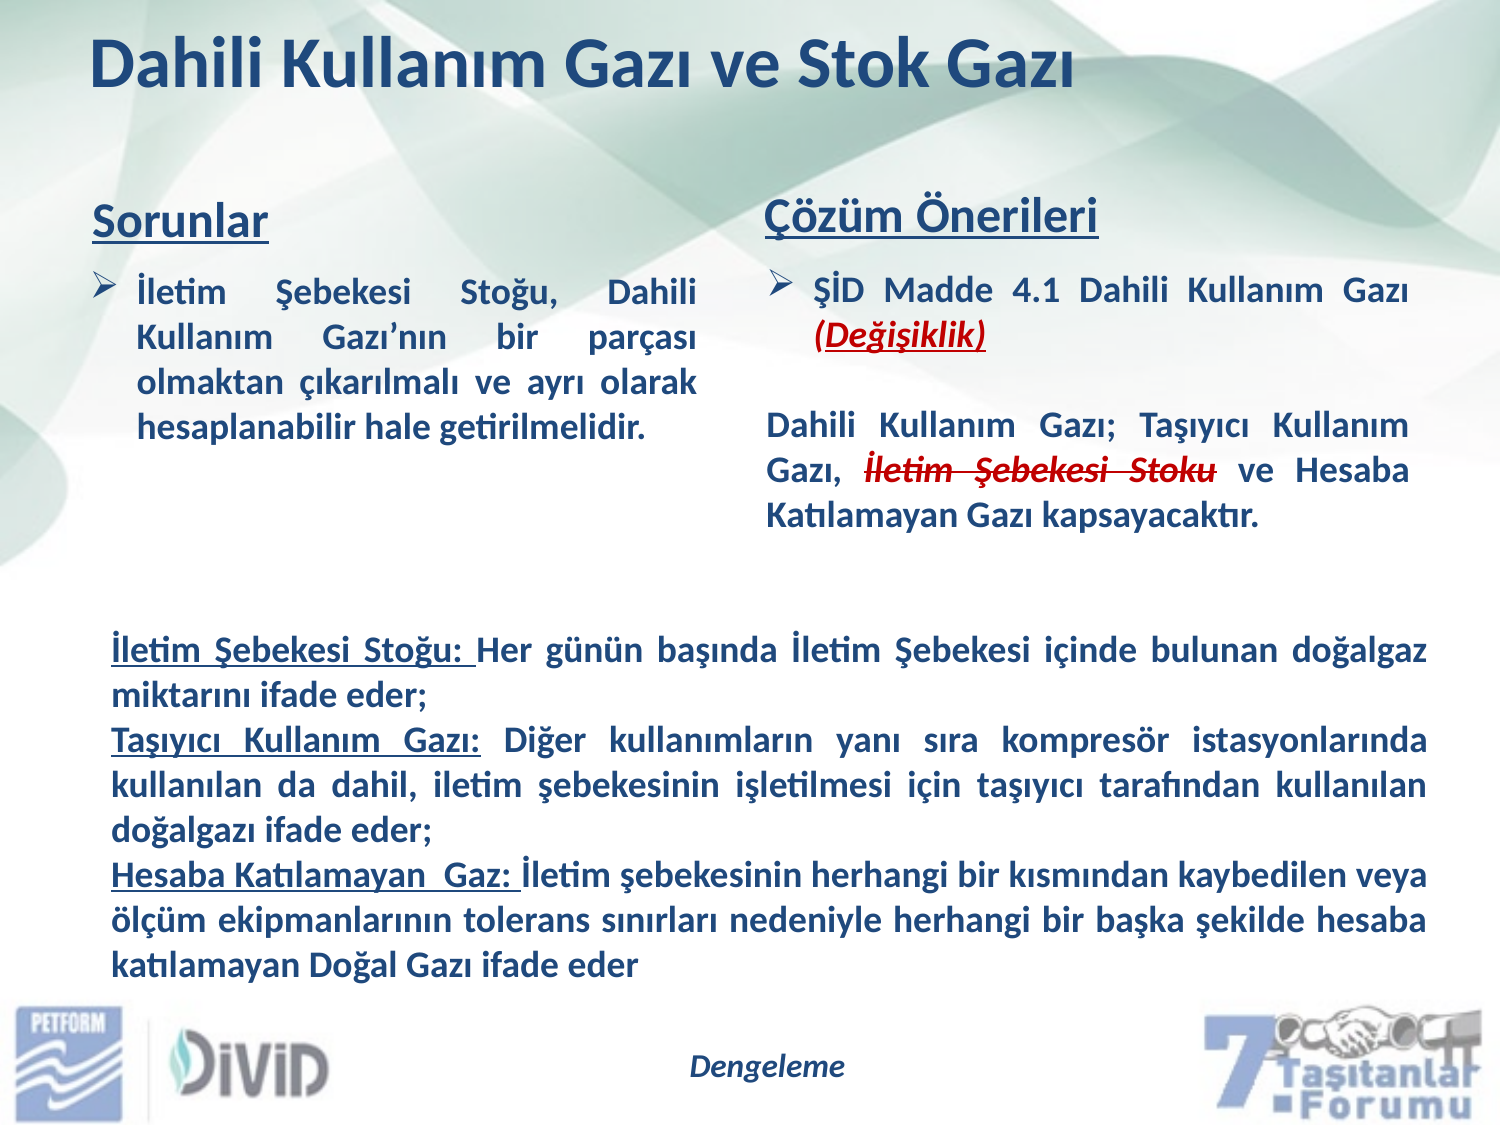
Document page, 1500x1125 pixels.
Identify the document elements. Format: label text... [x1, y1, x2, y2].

text_box ŞİD Madde 4.1 Dahili Kullanım Gazı (Değişiklik) Dahili Kullanım Gazı; Taşıyıcı Kullanım Gazı, İletim Şebekesi Stoku ve Hesaba Katılamayan Gazı kapsayacaktır. [751, 257, 1425, 588]
text_box Çözüm Önerileri [750, 175, 1146, 250]
text_box Dengeleme [324, 1034, 1211, 1094]
text_box Sorunlar [77, 179, 385, 255]
text_box Dahili Kullanım Gazı ve Stok Gazı [74, 7, 1425, 184]
text_box İletim Şebekesi Stoğu, Dahili Kullanım Gazı’nın bir parçası olmaktan çıkarılmalı ve ayrı olarak hesaplanabilir hale getirilmelidir. [75, 259, 713, 488]
text_box [74, 184, 1425, 1035]
text_box İletim Şebekesi Stoğu: Her günün başında İletim Şebekesi içinde bulunan doğalgaz miktarını ifade eder; Taşıyıcı Kullanım Gazı: Diğer kullanımların yanı sıra kompresör istasyonlarında kullanılan da dahil, iletim şebekesinin işletilmesi için taşıyıcı tarafından kullanılan doğalgazı ifade eder; Hesaba Katılamayan Gaz: İletim şebekesinin herhangi bir kısmından kaybedilen veya ölçüm ekipmanlarının tolerans sınırları nedeniyle herhangi bir başka şekilde hesaba katılamayan Doğal Gazı ifade eder [96, 617, 1444, 992]
